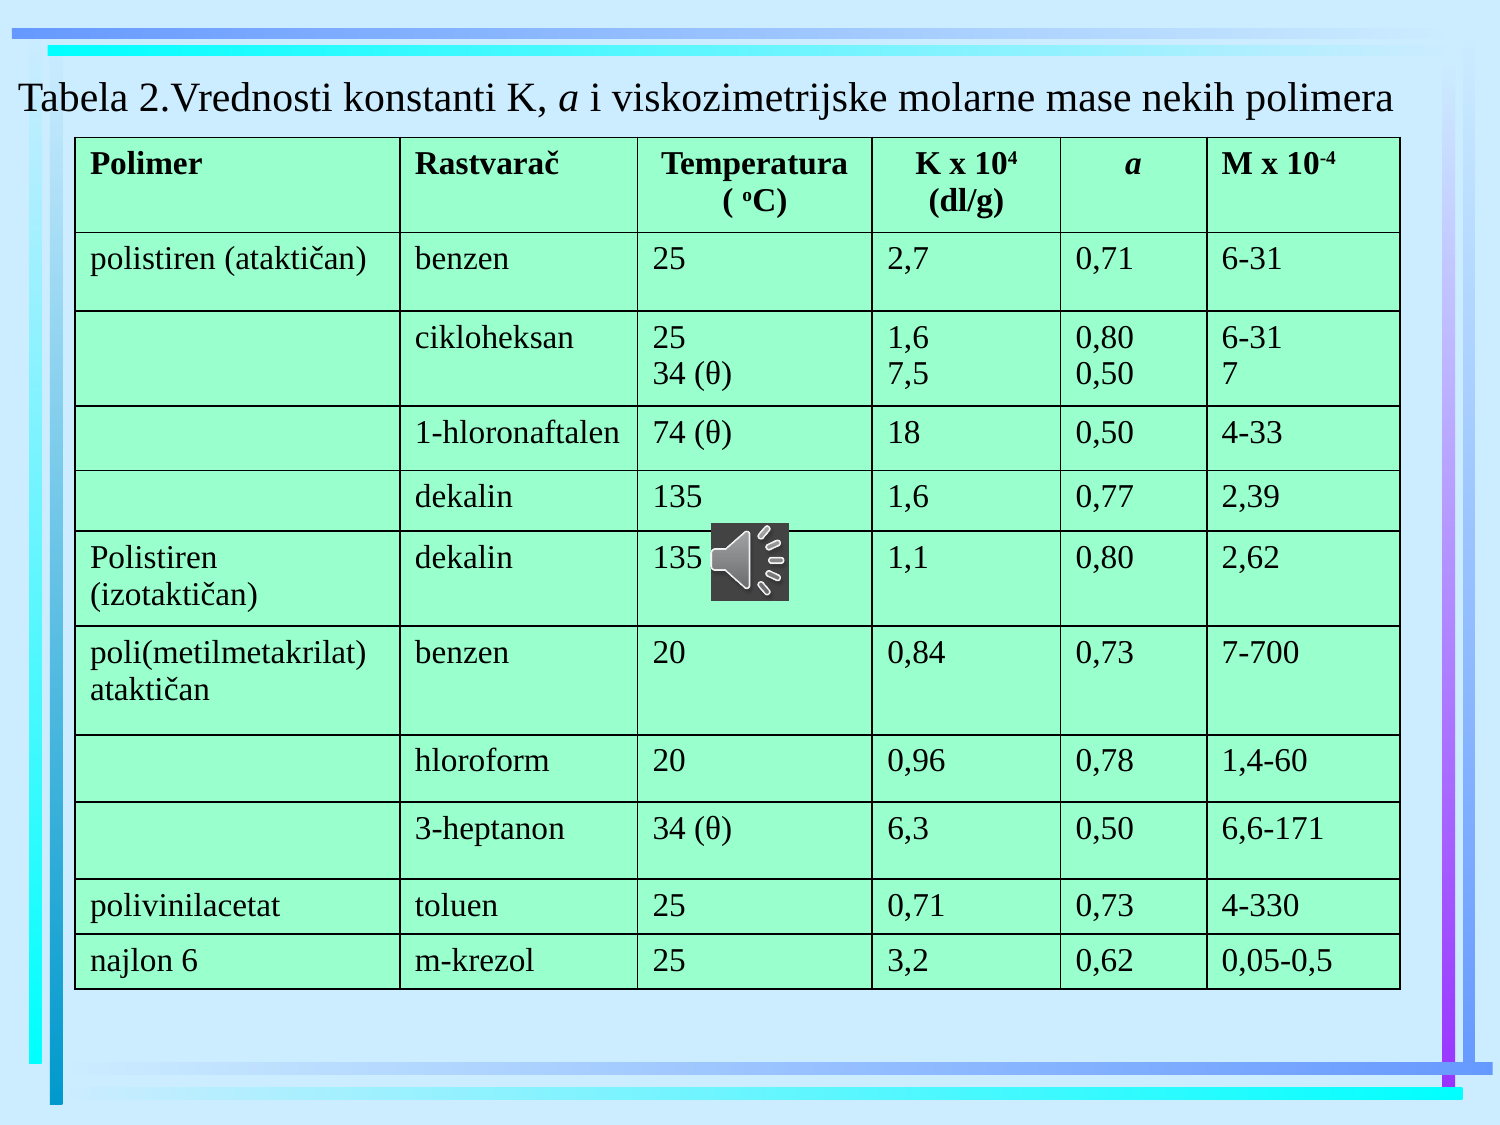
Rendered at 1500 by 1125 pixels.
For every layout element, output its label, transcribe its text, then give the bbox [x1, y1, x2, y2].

table_cell dekalin [401, 471, 637, 530]
table_cell Polistiren (izotaktičan) [76, 532, 399, 625]
table_cell hloroform [401, 736, 637, 801]
table_cell 0,96 [873, 736, 1060, 801]
table_cell [76, 803, 399, 878]
table_header Temperatura ( oC) [638, 138, 871, 232]
table_cell 4-33 [1208, 407, 1399, 470]
table_cell cikloheksan [401, 312, 637, 405]
table_header a [1061, 138, 1206, 232]
table_header Rastvarač [401, 138, 637, 232]
table_cell najlon 6 [76, 935, 399, 988]
table_cell 0,84 [873, 627, 1060, 734]
table_cell 34 (θ) [638, 803, 871, 878]
table_cell 7-700 [1208, 627, 1399, 734]
table_cell 0,62 [1061, 935, 1206, 988]
table_cell toluen [401, 880, 637, 933]
table_cell polistiren (ataktičan) [76, 233, 399, 310]
table_cell 0,50 [1061, 407, 1206, 470]
table_cell dekalin [401, 532, 637, 625]
table_cell 0,73 [1061, 880, 1206, 933]
table_cell 1,6 7,5 [873, 312, 1060, 405]
table_cell 6,6-171 [1208, 803, 1399, 878]
table_cell 0,50 [1061, 803, 1206, 878]
table_cell 25 [638, 233, 871, 310]
table_cell poli(metilmetakrilat) ataktičan [76, 627, 399, 734]
table_cell benzen [401, 233, 637, 310]
table_cell 1-hloronaftalen [401, 407, 637, 470]
table_cell 1,1 [873, 532, 1060, 625]
table_cell polivinilacetat [76, 880, 399, 933]
table_header M x 10-4 [1208, 138, 1399, 232]
table_cell 1,4-60 [1208, 736, 1399, 801]
table_cell 25 [638, 935, 871, 988]
table_cell 0,05-0,5 [1208, 935, 1399, 988]
table_cell 2,7 [873, 233, 1060, 310]
table_cell [76, 312, 399, 405]
table_cell 0,71 [1061, 233, 1206, 310]
table_cell 0,80 [1061, 532, 1206, 625]
table_header Polimer [76, 138, 399, 232]
table_cell 20 [638, 627, 871, 734]
table_cell 3,2 [873, 935, 1060, 988]
table_cell 135 [638, 532, 871, 625]
table_cell 25 [638, 880, 871, 933]
picture [709, 522, 791, 603]
table_cell 0,71 [873, 880, 1060, 933]
table_cell 74 (θ) [638, 407, 871, 470]
text_box Tabela 2.Vrednosti konstanti K, a i viskozimetrijske molarne mase nekih polimera [3, 62, 1410, 128]
table_cell 6-31 7 [1208, 312, 1399, 405]
table_cell [76, 471, 399, 530]
table_cell 1,6 [873, 471, 1060, 530]
table_cell 25 34 (θ) [638, 312, 871, 405]
text_box [1119, 1087, 1124, 1100]
table_cell benzen [401, 627, 637, 734]
table_cell 4-330 [1208, 880, 1399, 933]
table_cell 0,77 [1061, 471, 1206, 530]
table_cell 6,3 [873, 803, 1060, 878]
table_cell 20 [638, 736, 871, 801]
text_box [400, 1087, 404, 1100]
table_cell 0,73 [1061, 627, 1206, 734]
table_cell [76, 407, 399, 470]
table_cell 0,80 0,50 [1061, 312, 1206, 405]
table_cell 2,62 [1208, 532, 1399, 625]
table_cell 6-31 [1208, 233, 1399, 310]
table_cell 18 [873, 407, 1060, 470]
table_cell 0,78 [1061, 736, 1206, 801]
table_cell 135 [638, 471, 871, 530]
table_header K x 104 (dl/g) [873, 138, 1060, 232]
table_cell [76, 736, 399, 801]
table_cell 3-heptanon [401, 803, 637, 878]
table_cell 2,39 [1208, 471, 1399, 530]
table_cell m-krezol [401, 935, 637, 988]
